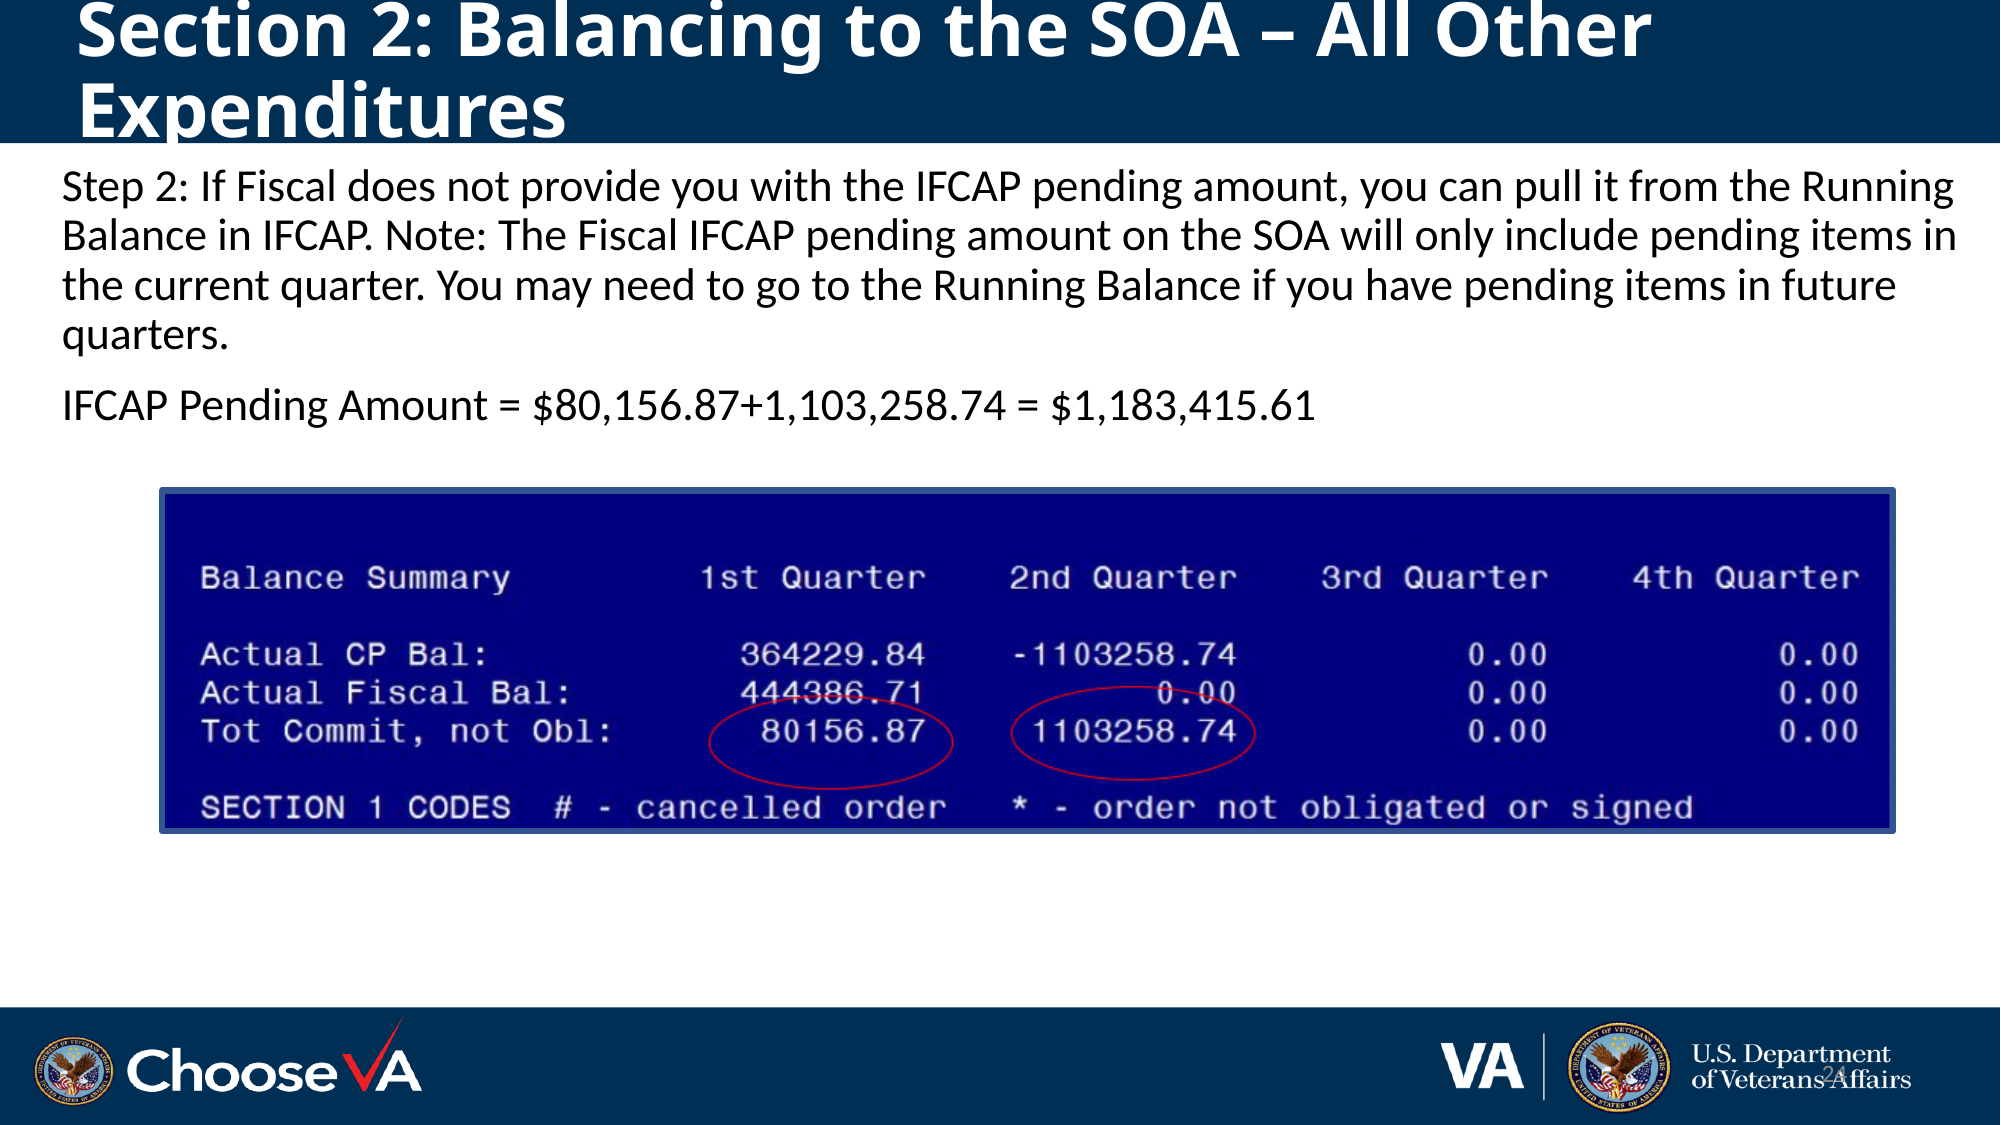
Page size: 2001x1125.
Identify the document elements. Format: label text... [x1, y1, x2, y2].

list Step 2: If Fiscal does not provide you with the IFCAP pending amount, you can pull it from the Running Balance in IFCAP. Note: The Fiscal IFCAP pending amount on the SOA will only include pending items in the current quarter. You may need to go to the Running Balance if you have pending items in future quarters. IFCAP Pending Amount = $80,156.87+1,103,258.74 = $1,183,415.61 [46, 154, 1985, 869]
picture [1434, 1014, 1917, 1120]
picture [33, 1015, 422, 1106]
title Section 2: Balancing to the SOA – All Other Expenditures [60, 22, 1945, 124]
picture [165, 493, 1891, 828]
slide_number 24 [1412, 1042, 1863, 1103]
